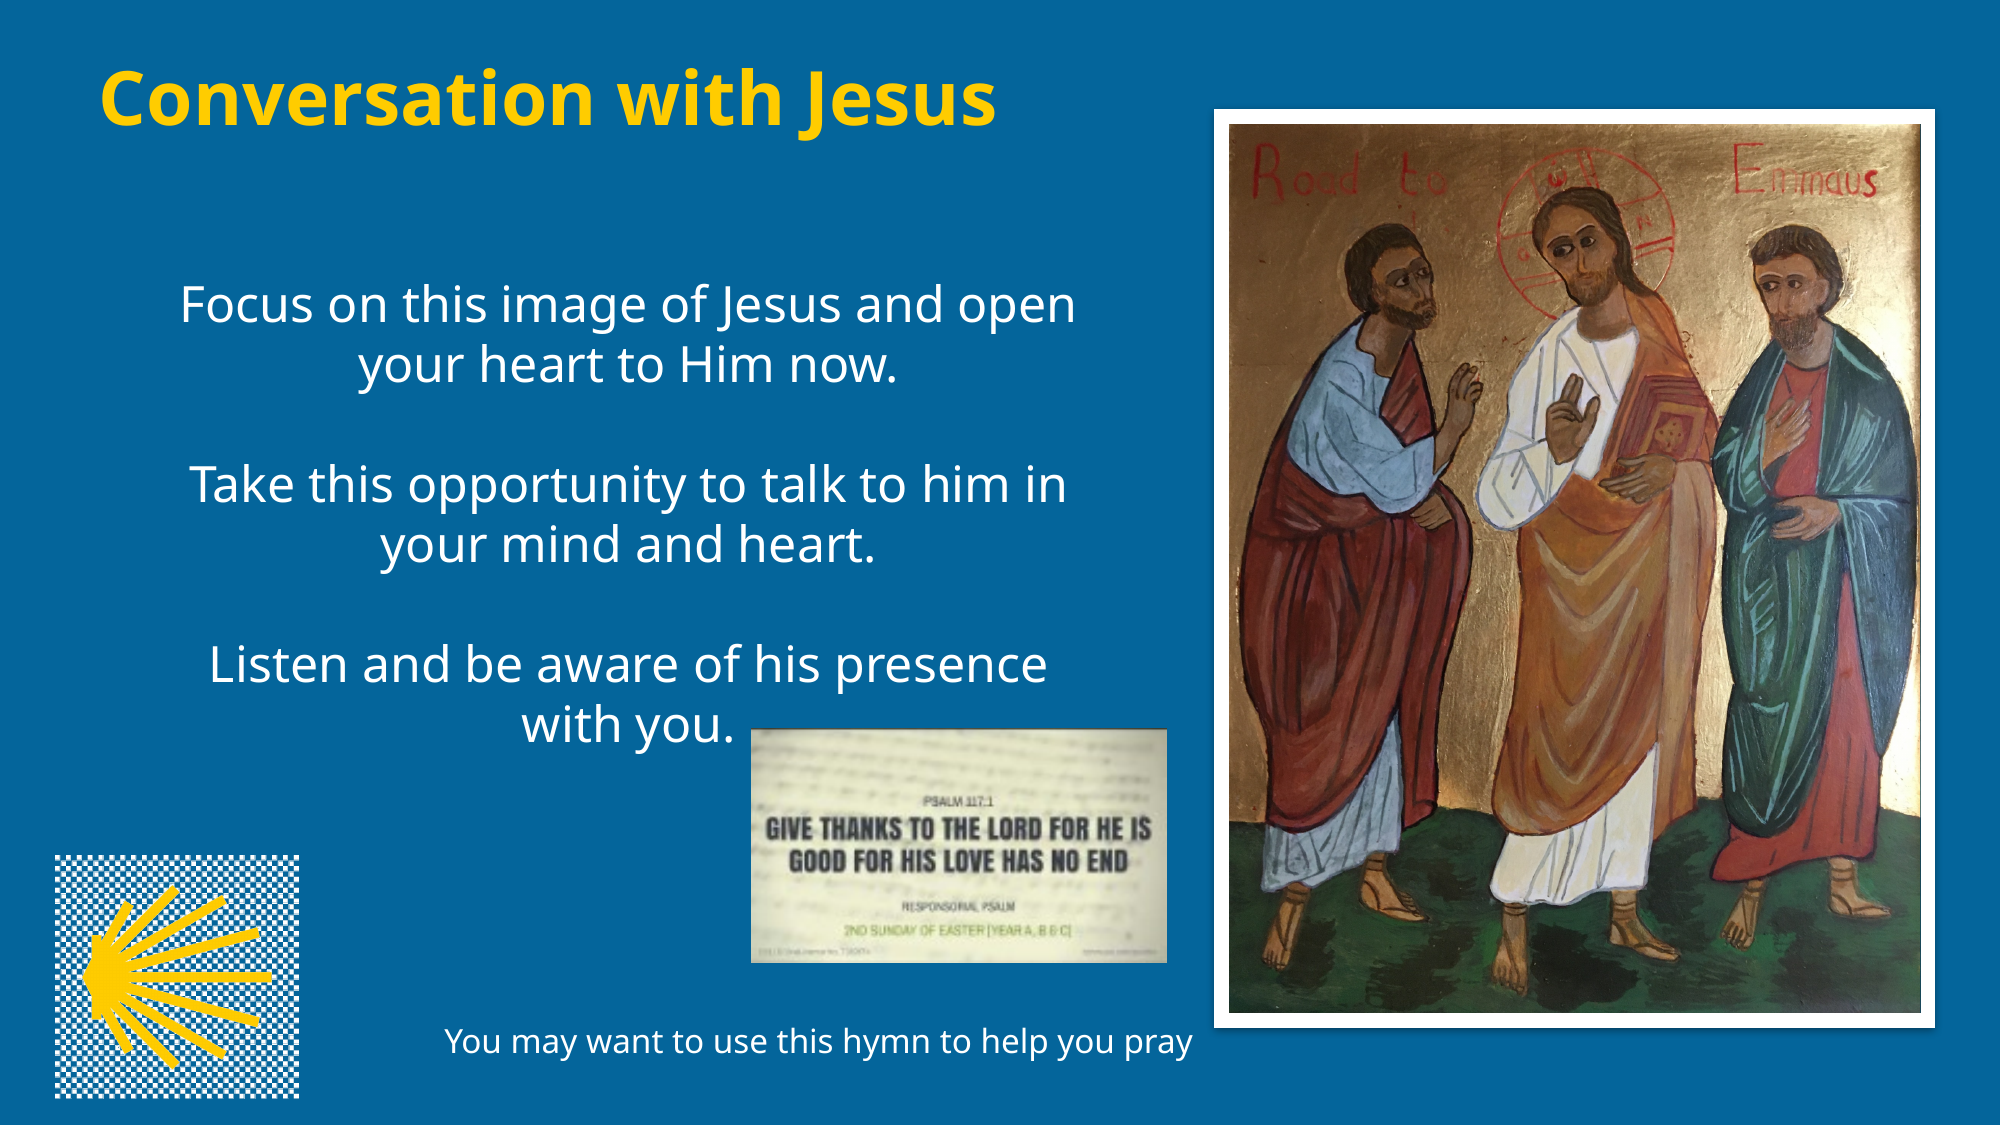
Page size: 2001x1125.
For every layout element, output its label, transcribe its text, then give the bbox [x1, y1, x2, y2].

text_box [750, 727, 1168, 964]
picture [55, 855, 299, 1099]
text_box You may want to use this hymn to help you pray [429, 1013, 1237, 1068]
text_box Focus on this image of Jesus and open your heart to Him now. Take this opportunity to talk to him in your mind and heart. Listen and be aware of his presence with you. [152, 264, 1106, 805]
text_box Conversation with Jesus [84, 42, 1336, 148]
picture [1228, 123, 1921, 1014]
